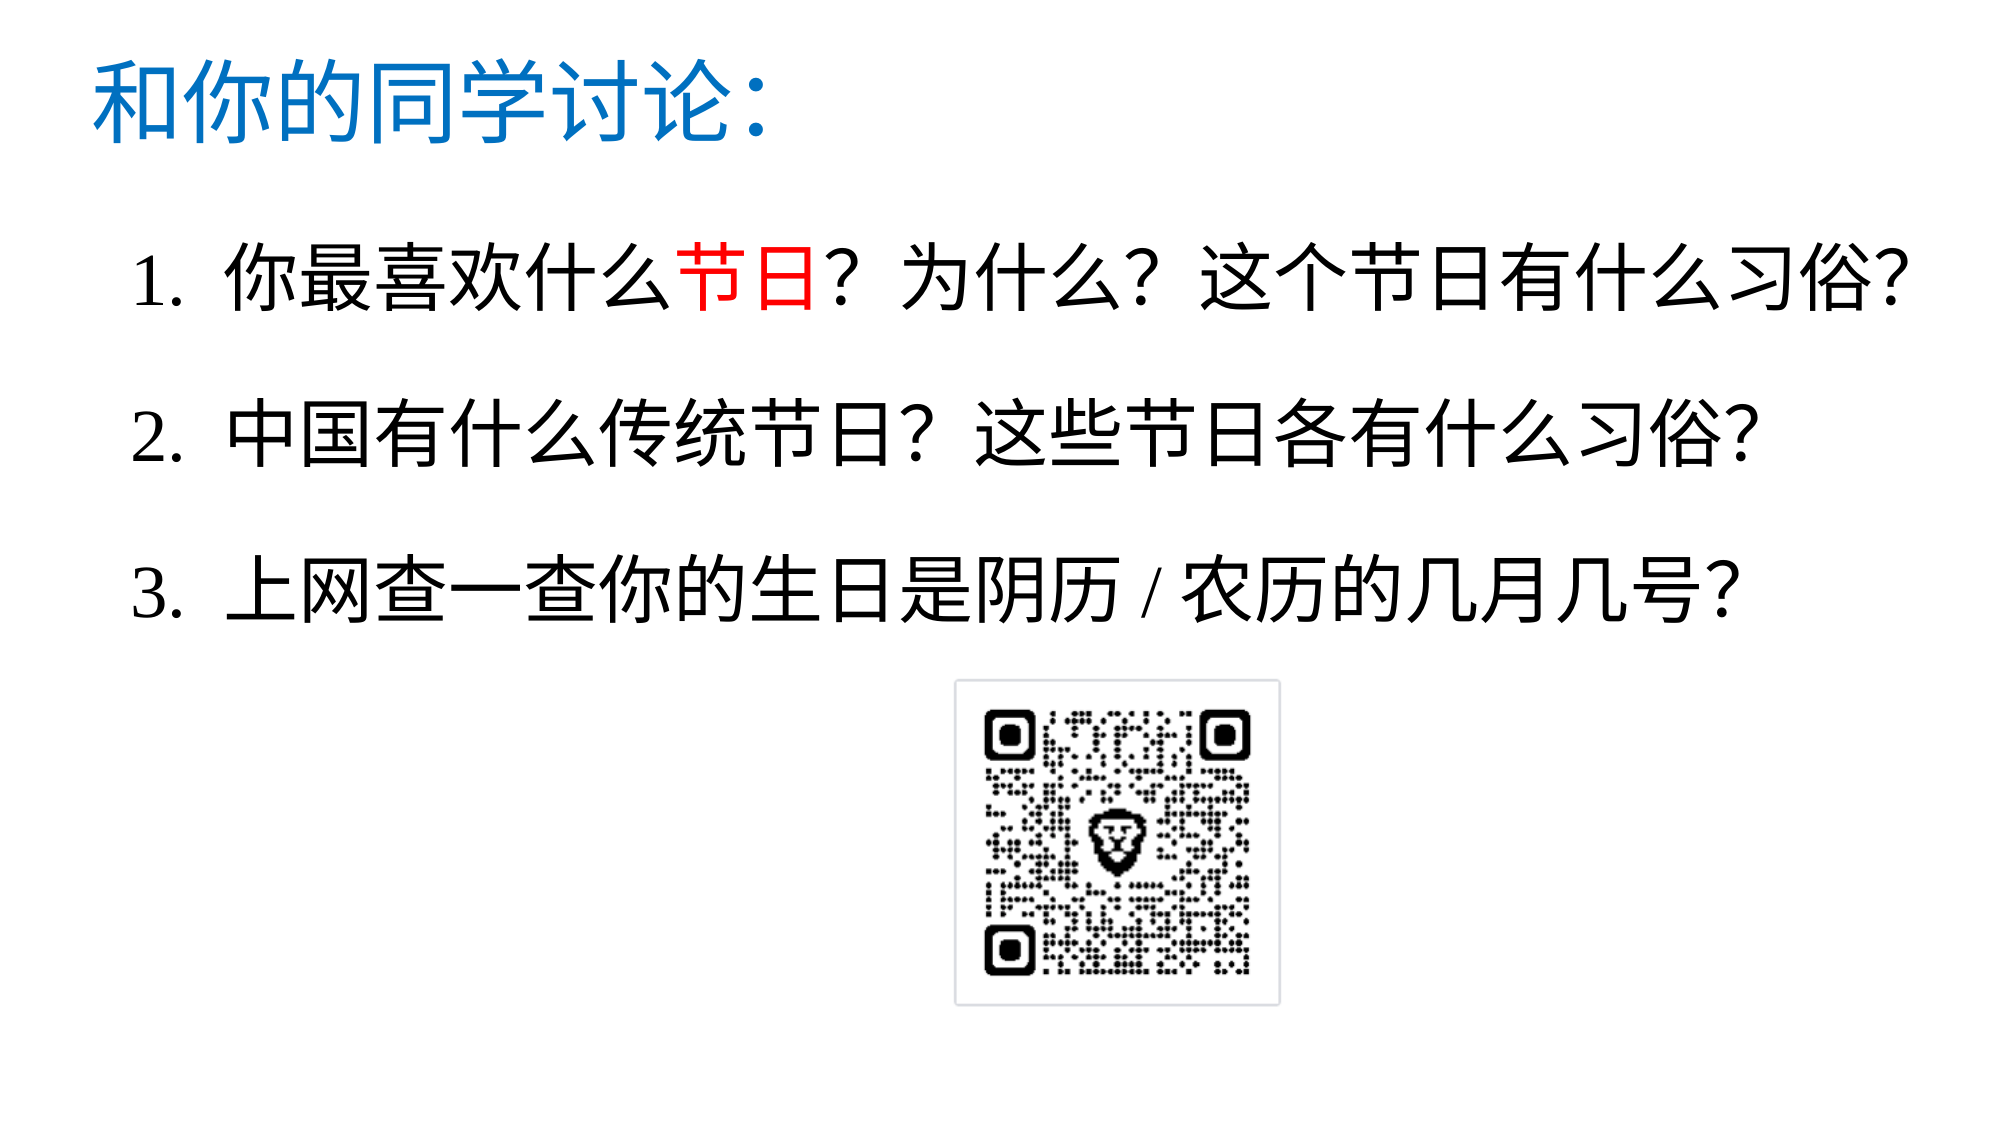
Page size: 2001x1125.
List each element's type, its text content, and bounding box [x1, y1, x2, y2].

list 1. 你最喜欢什么节日？为什么？这个节日有什么习俗？ 2. 中国有什么传统节日？这些节日各有什么习俗？ 3. 上网查一查你的生日是阴历/农历的几月几号？ [115, 178, 1924, 1065]
title 和你的同学讨论： [76, 34, 1801, 180]
picture [938, 667, 1296, 1017]
